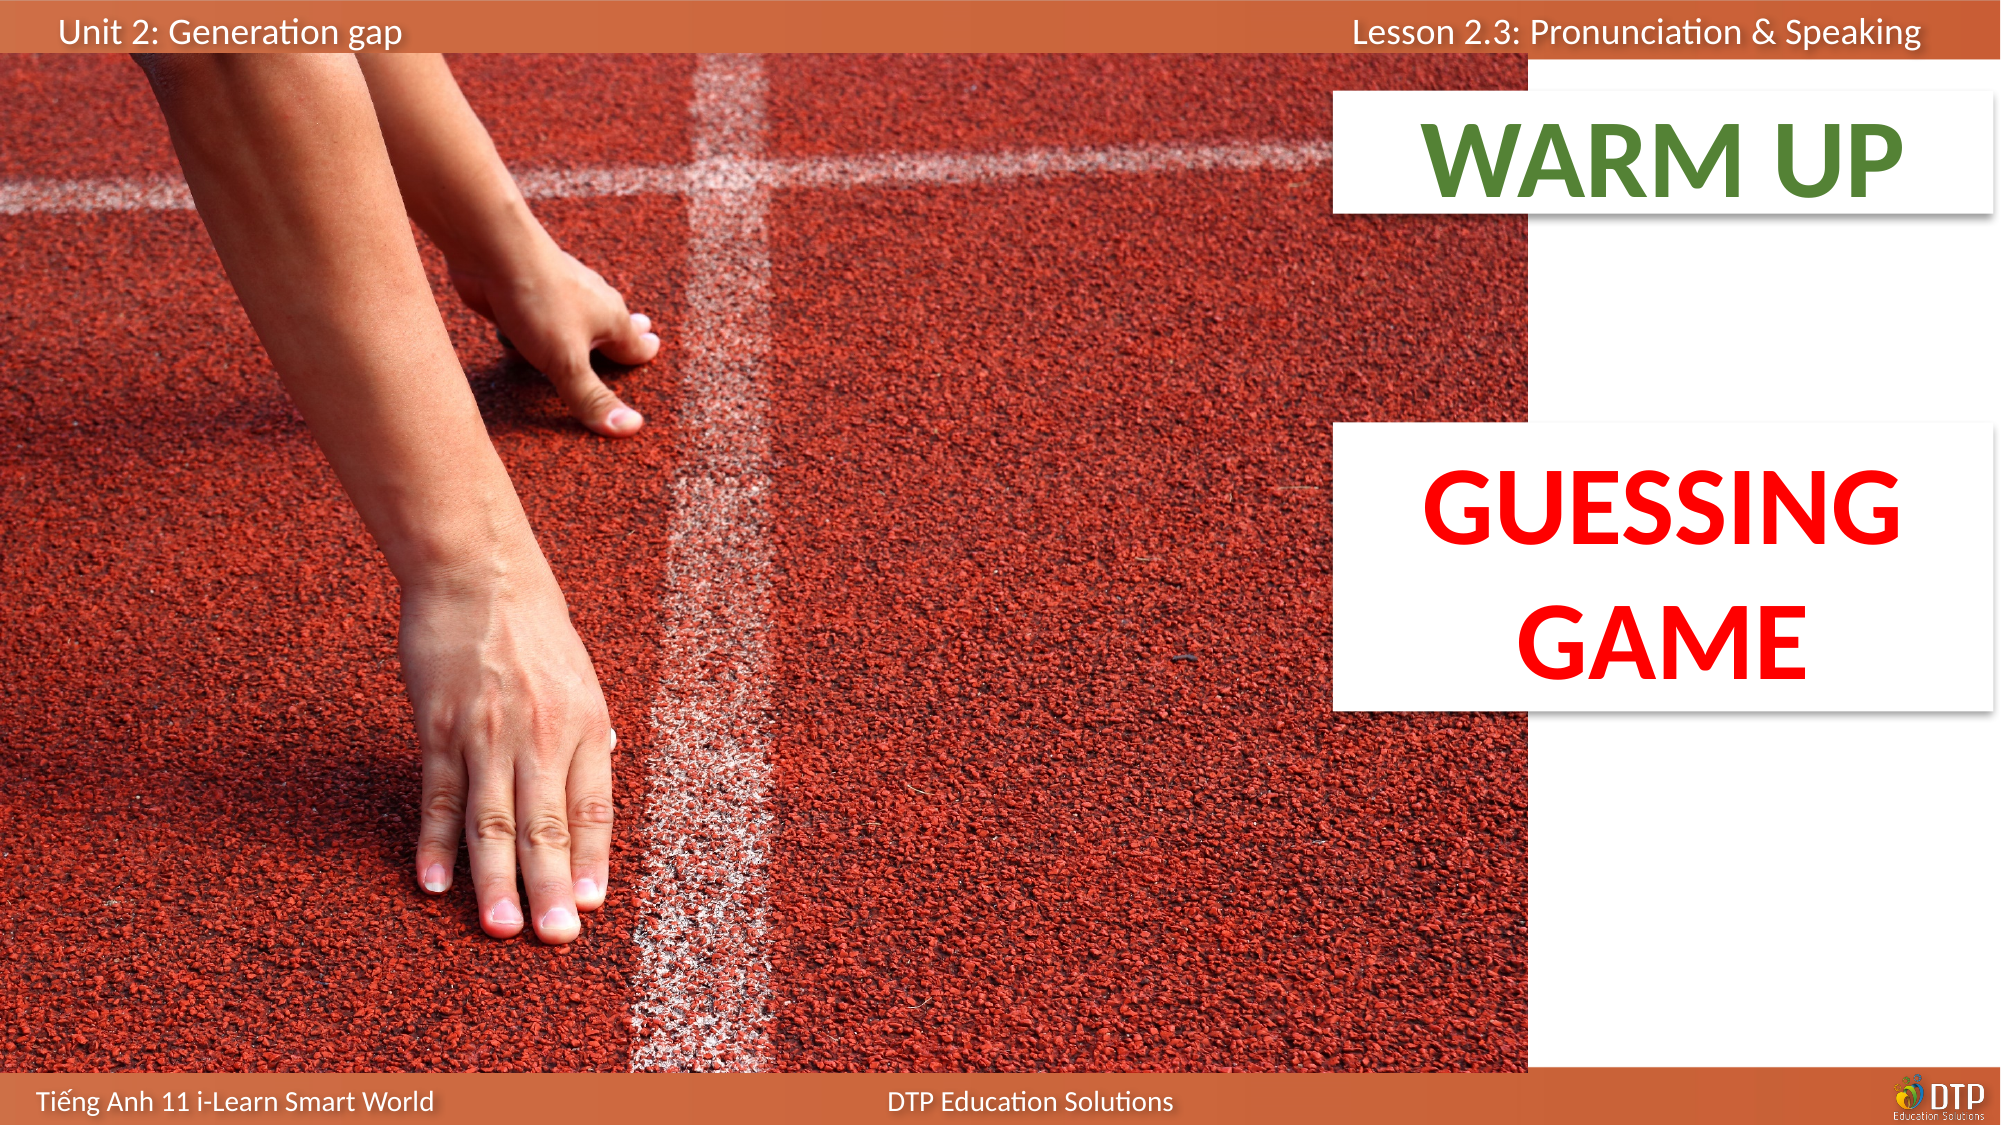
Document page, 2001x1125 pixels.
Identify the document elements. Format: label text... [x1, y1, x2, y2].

text_box WARM UP [1529, 90, 1994, 214]
text_box GUESSING GAME [1529, 422, 1994, 712]
picture [0, 0, 2001, 1125]
